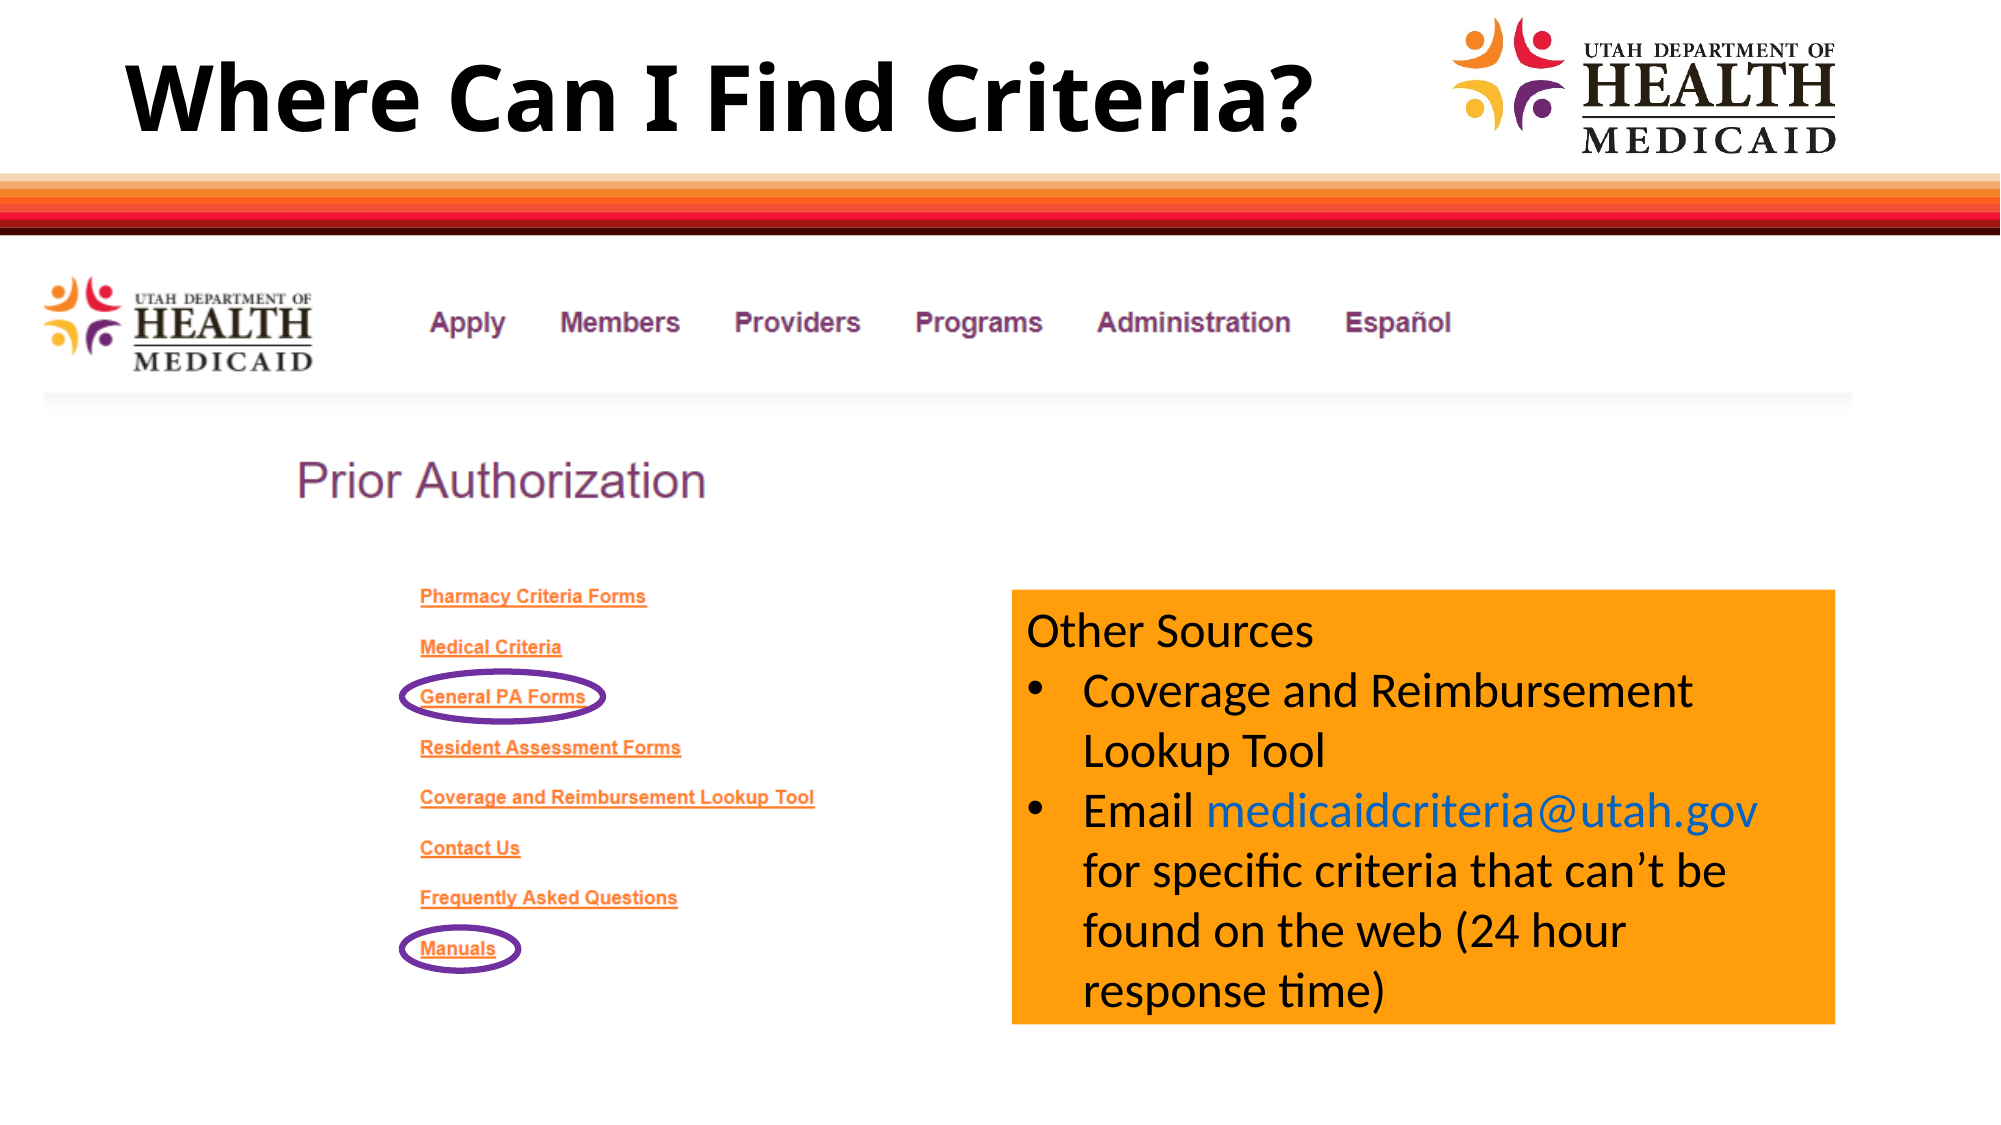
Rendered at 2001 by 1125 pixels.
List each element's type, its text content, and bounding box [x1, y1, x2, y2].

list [0, 159, 2000, 249]
title Where Can I Find Criteria? [110, 23, 1449, 159]
picture [1449, 10, 1852, 167]
text_box Other Sources Coverage and Reimbursement Lookup Tool Email medicaidcriteria@utah.gov for specific criteria that can’t be found on the web (24 hour response time) [1011, 589, 1836, 1025]
text_box [14, 249, 2000, 1077]
picture [44, 268, 1852, 981]
